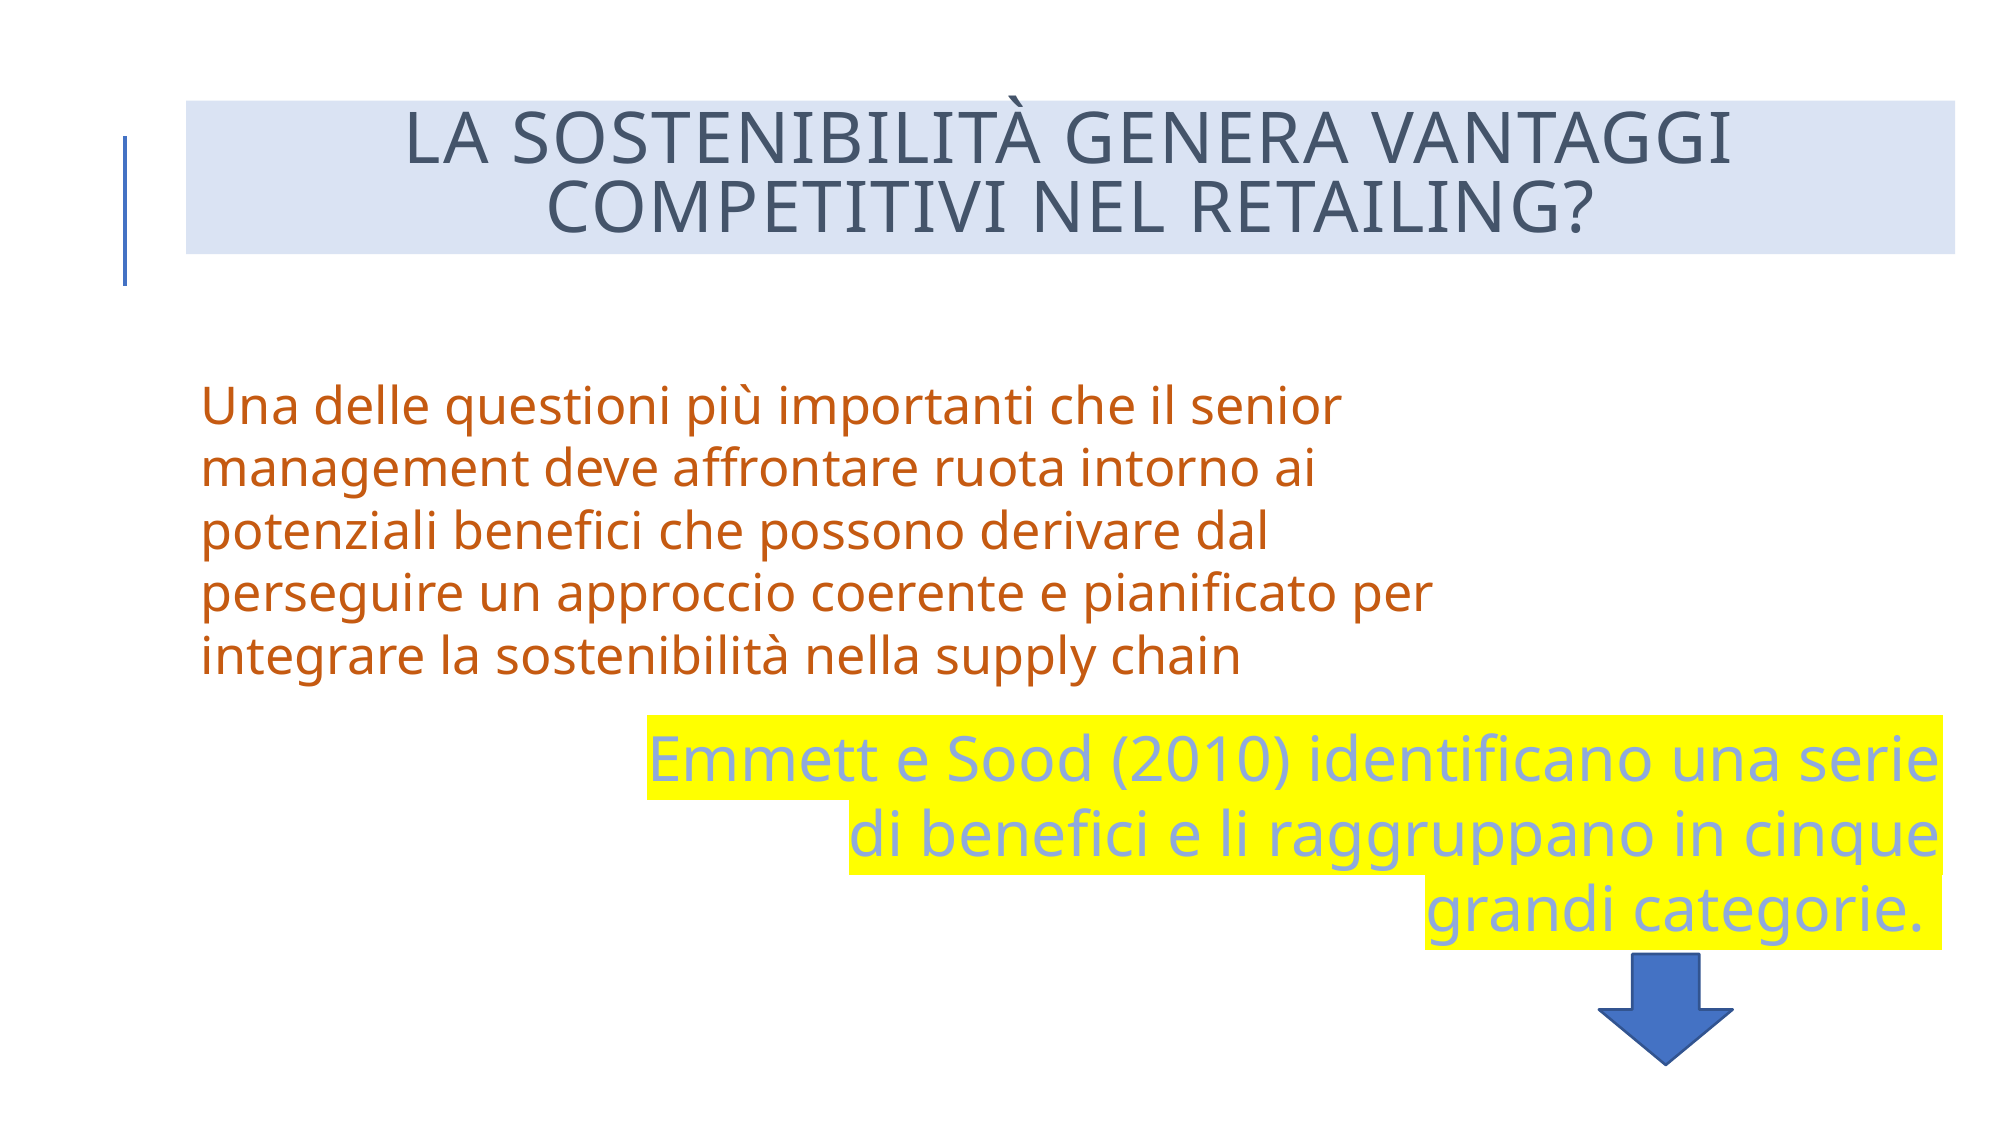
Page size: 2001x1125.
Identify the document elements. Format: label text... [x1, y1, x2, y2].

text_box [1597, 952, 1734, 1067]
title La sostenibilità genera vantaggi competitivi nel retailing? [186, 100, 1956, 255]
text_box Una delle questioni più importanti che il senior management deve affrontare ruota intorno ai potenziali benefici che possono derivare dal perseguire un approccio coerente e pianificato per integrare la sostenibilità nella supply chain [186, 365, 1512, 693]
text_box Emmett e Sood (2010) identificano una serie di benefici e li raggruppano in cinque grandi categorie. [632, 711, 1958, 952]
